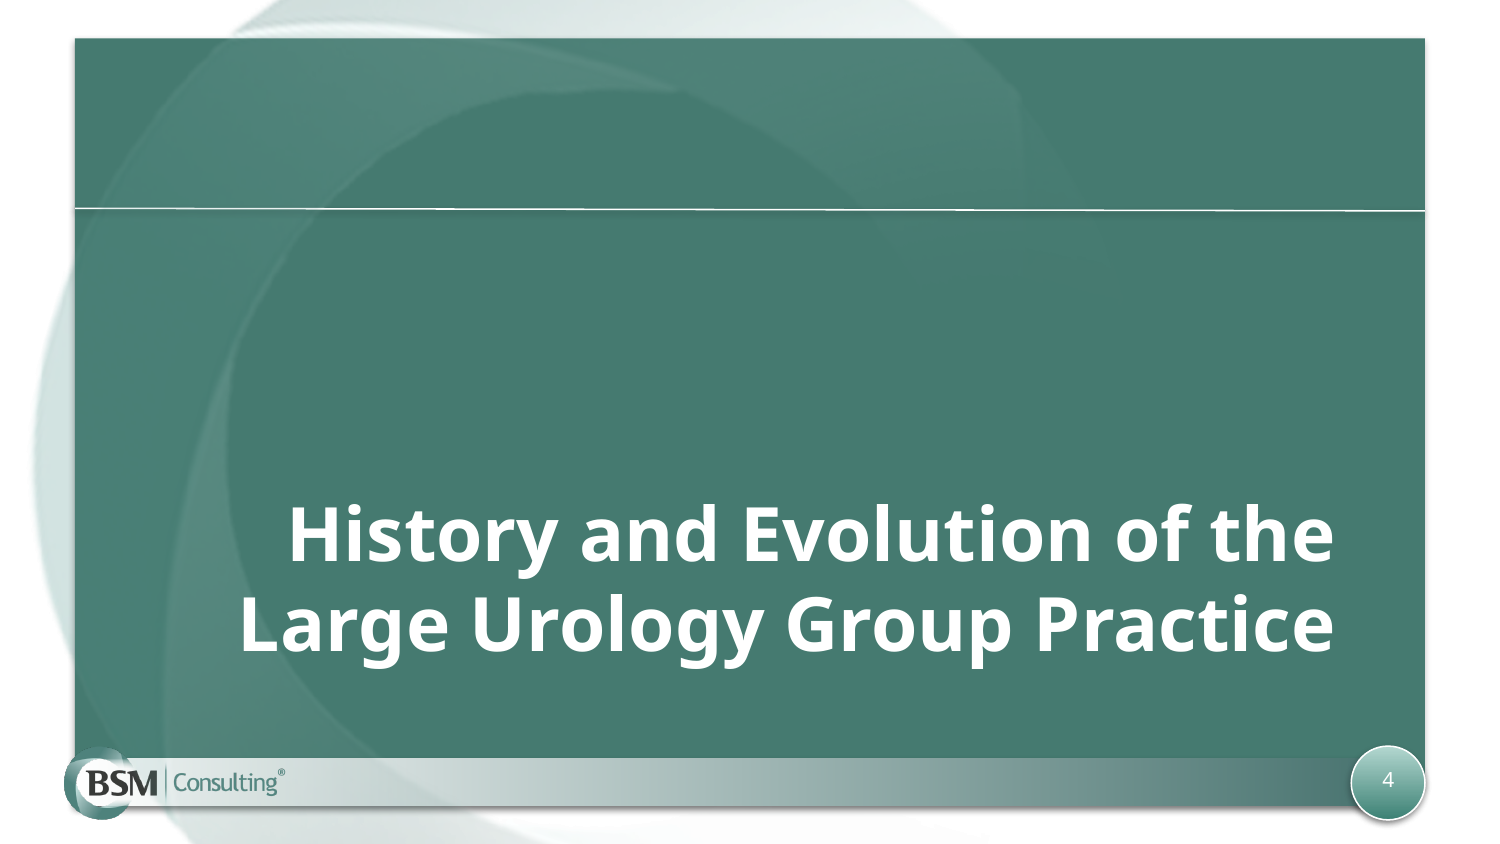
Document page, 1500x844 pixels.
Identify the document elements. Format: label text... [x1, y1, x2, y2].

slide_number 4 [1351, 758, 1425, 804]
picture [0, 0, 1127, 844]
title History and Evolution of the Large Urology Group Practice [188, 464, 1352, 690]
